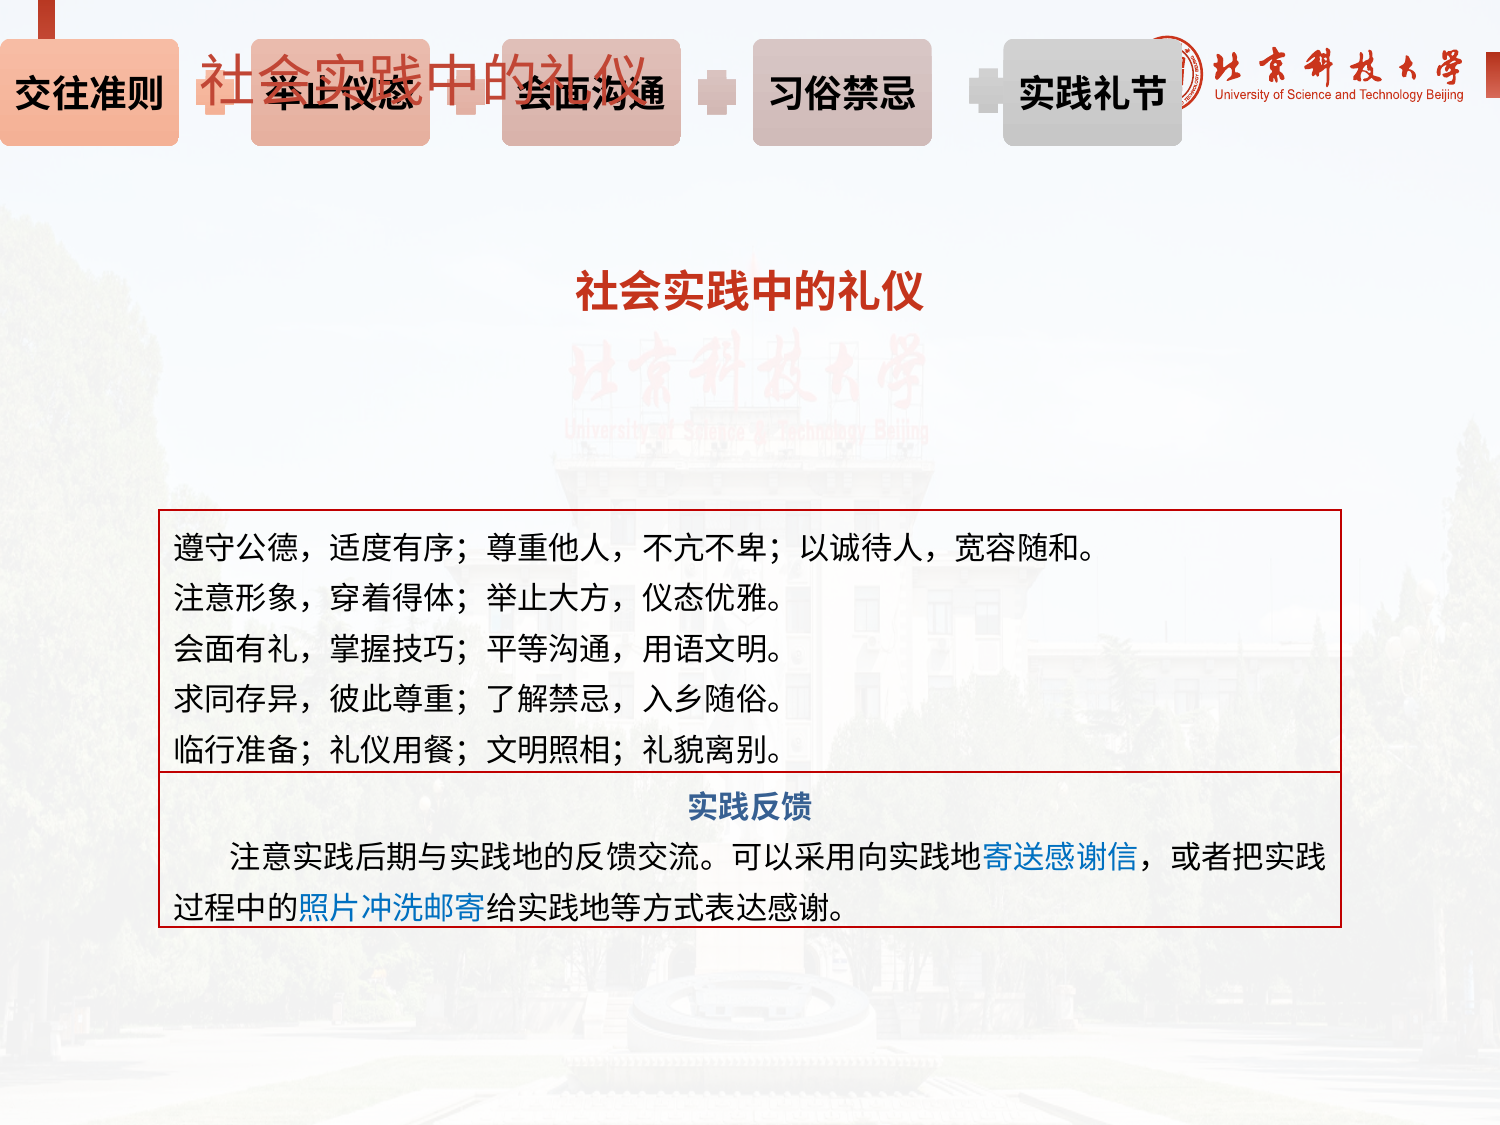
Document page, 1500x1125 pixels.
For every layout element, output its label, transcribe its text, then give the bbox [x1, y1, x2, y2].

text_box 社会实践中的礼仪 [376, 256, 1124, 320]
text_box 遵守公德，适度有序；尊重他人，不亢不卑；以诚待人，宽容随和。 注意形象，穿着得体；举止大方，仪态优雅。 会面有礼，掌握技巧；平等沟通，用语文明。 求同存异，彼此尊重；了解禁忌，入乡随俗。 临行准备；礼仪用餐；文明照相；礼貌离别。 [158, 528, 1342, 771]
text_box 实践反馈 注意实践后期与实践地的反馈交流。可以采用向实践地寄送感谢信，或者把实践过程中的照片冲洗邮寄给实践地等方式表达感谢。 [158, 771, 1342, 928]
text_box 社会实践中的礼仪 [185, 38, 964, 121]
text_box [158, 343, 1342, 528]
